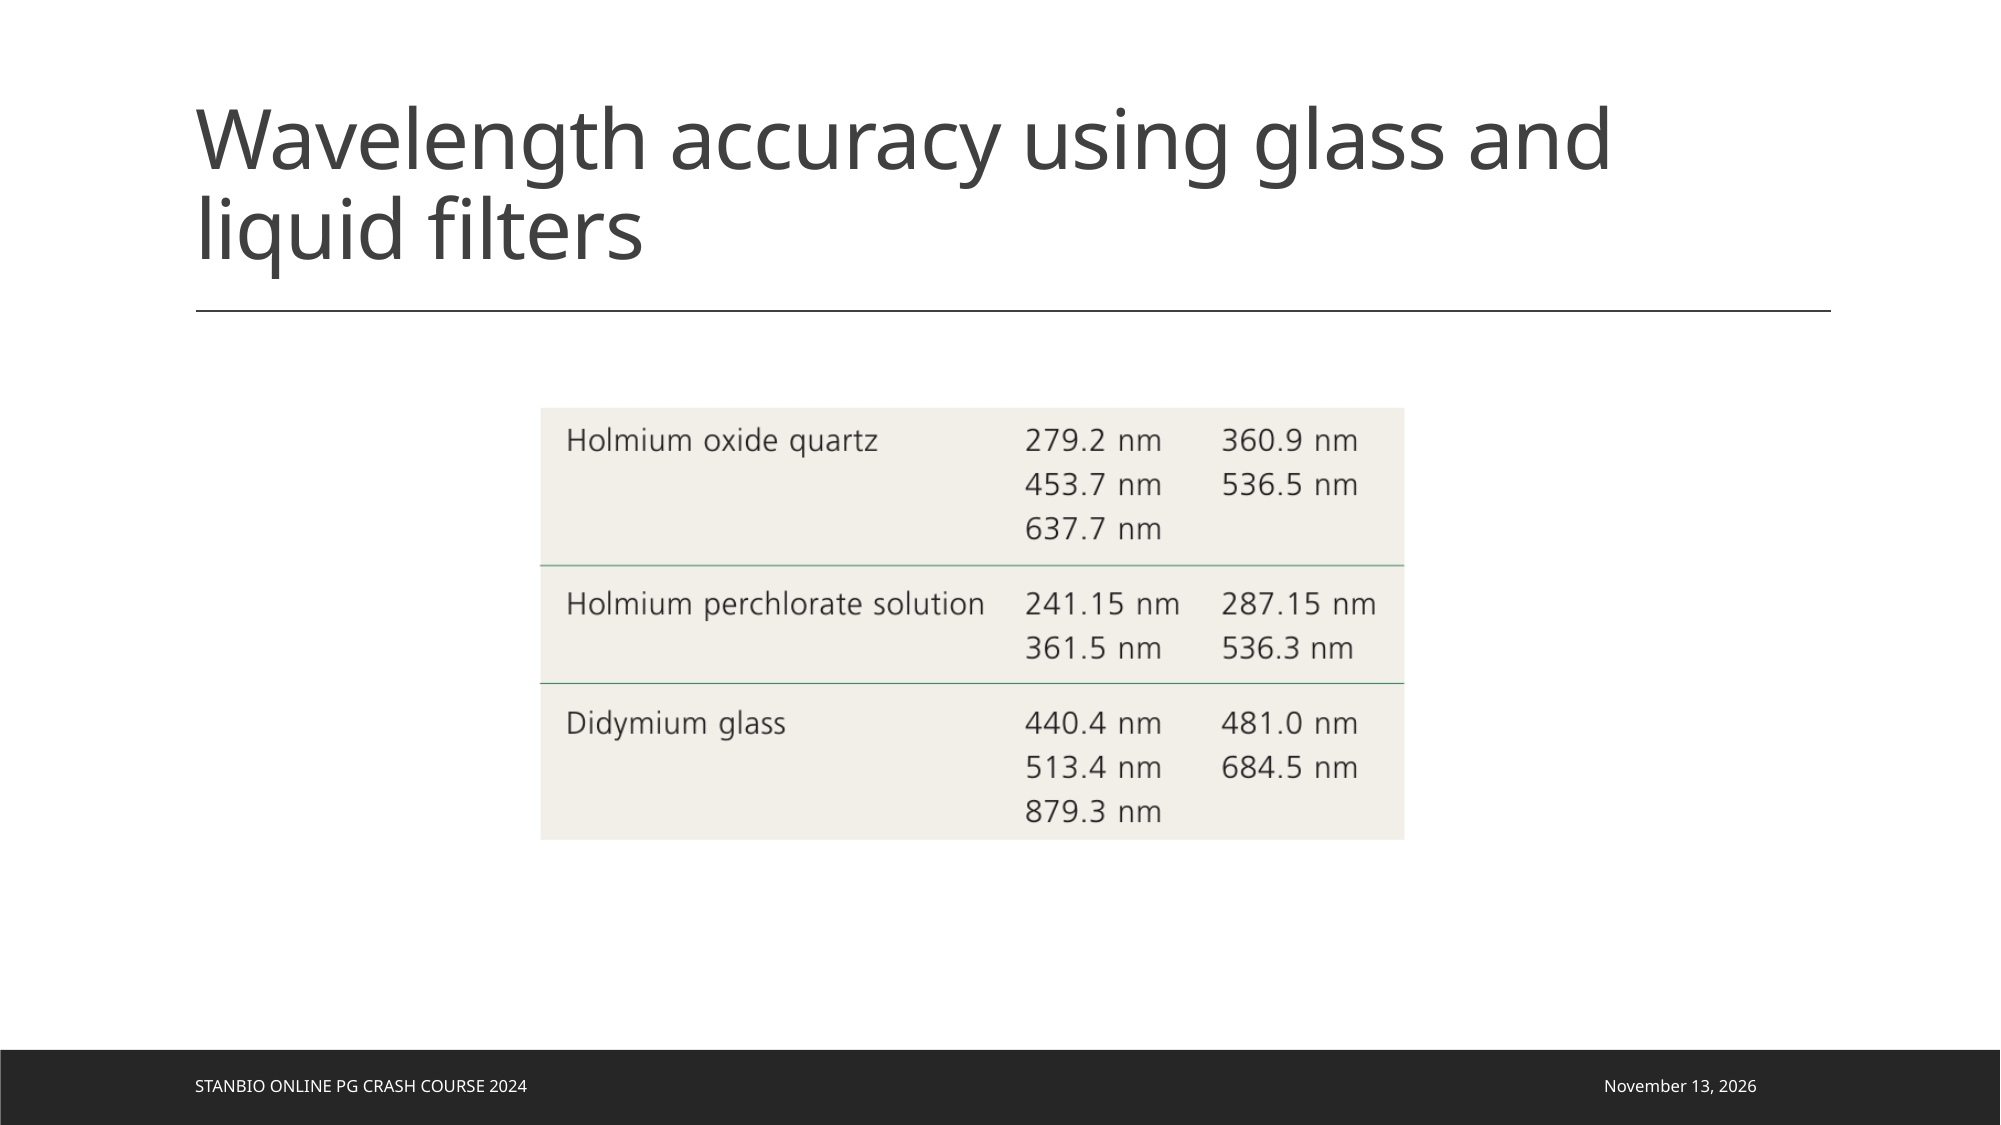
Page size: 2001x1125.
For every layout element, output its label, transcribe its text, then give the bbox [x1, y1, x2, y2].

title Wavelength accuracy using glass and liquid filters [180, 47, 1830, 285]
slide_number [1348, 1057, 1773, 1118]
picture [532, 366, 1432, 852]
footer STANBIO ONLINE PG CRASH COURSE 2024 [180, 1057, 1299, 1118]
